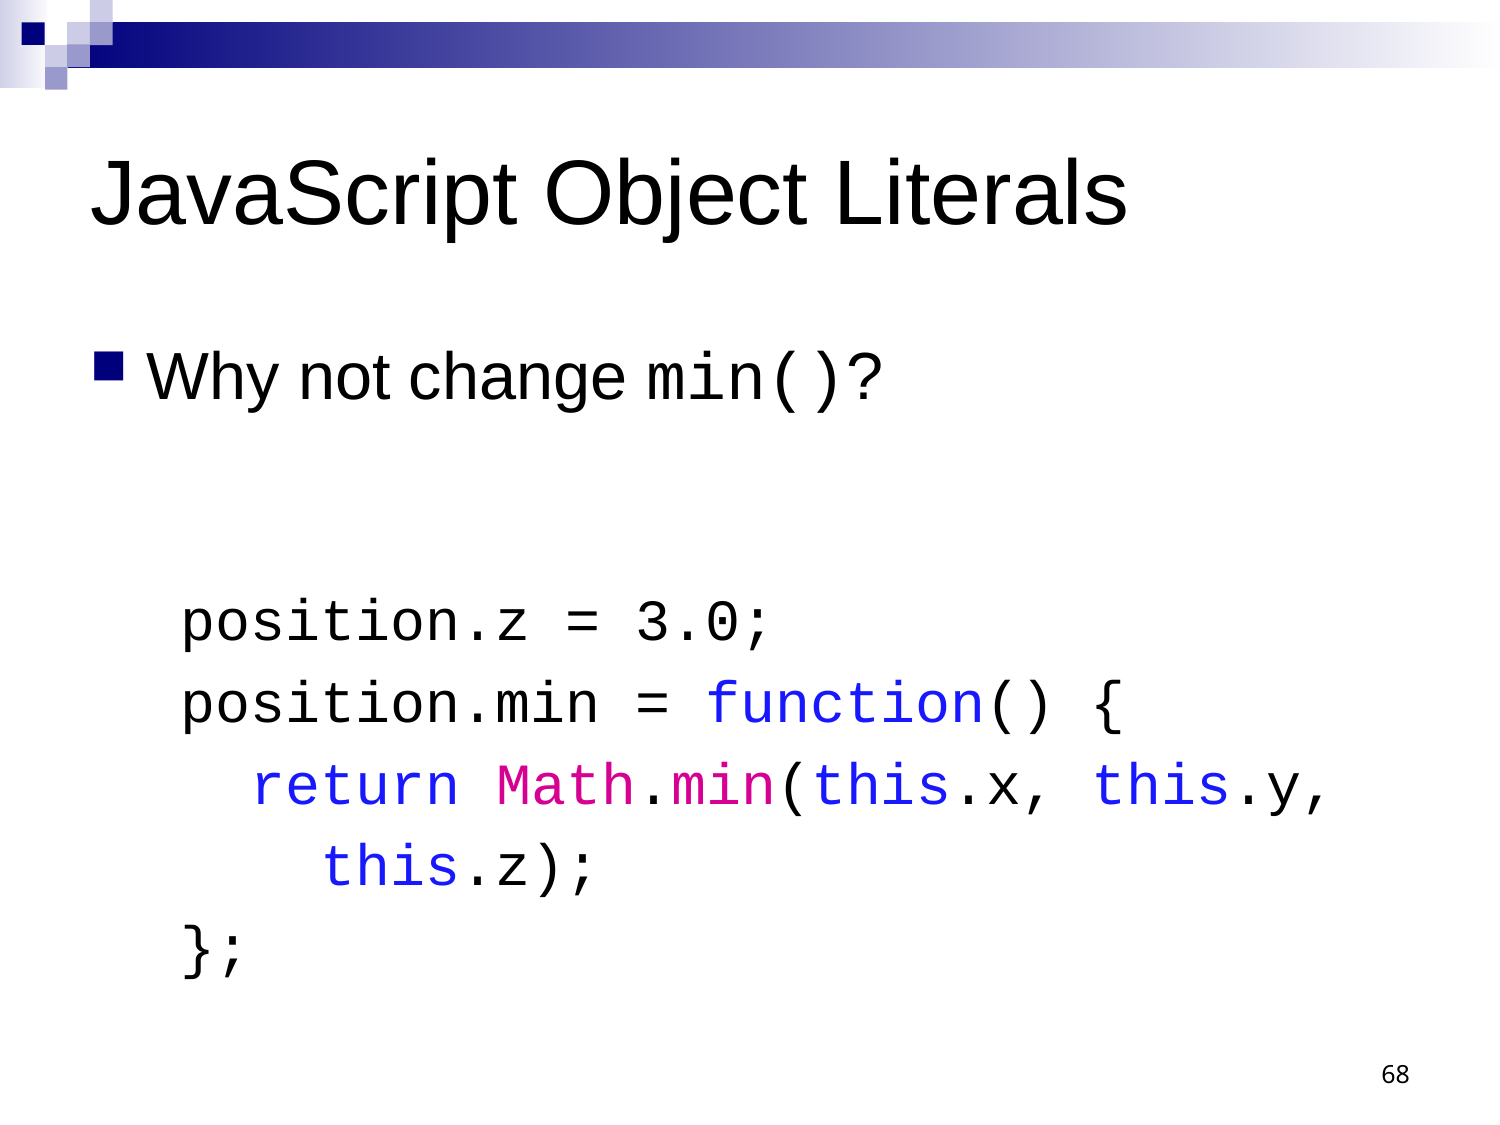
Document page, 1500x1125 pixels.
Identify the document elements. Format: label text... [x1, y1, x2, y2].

slide_number 68 [1074, 1024, 1426, 1101]
text_box position.z = 3.0; position.min = function() { return Math.min(this.x, this.y, this.z); }; [147, 575, 1500, 988]
title JavaScript Object Literals [75, 75, 1425, 300]
list Why not change min()? [75, 324, 1425, 438]
